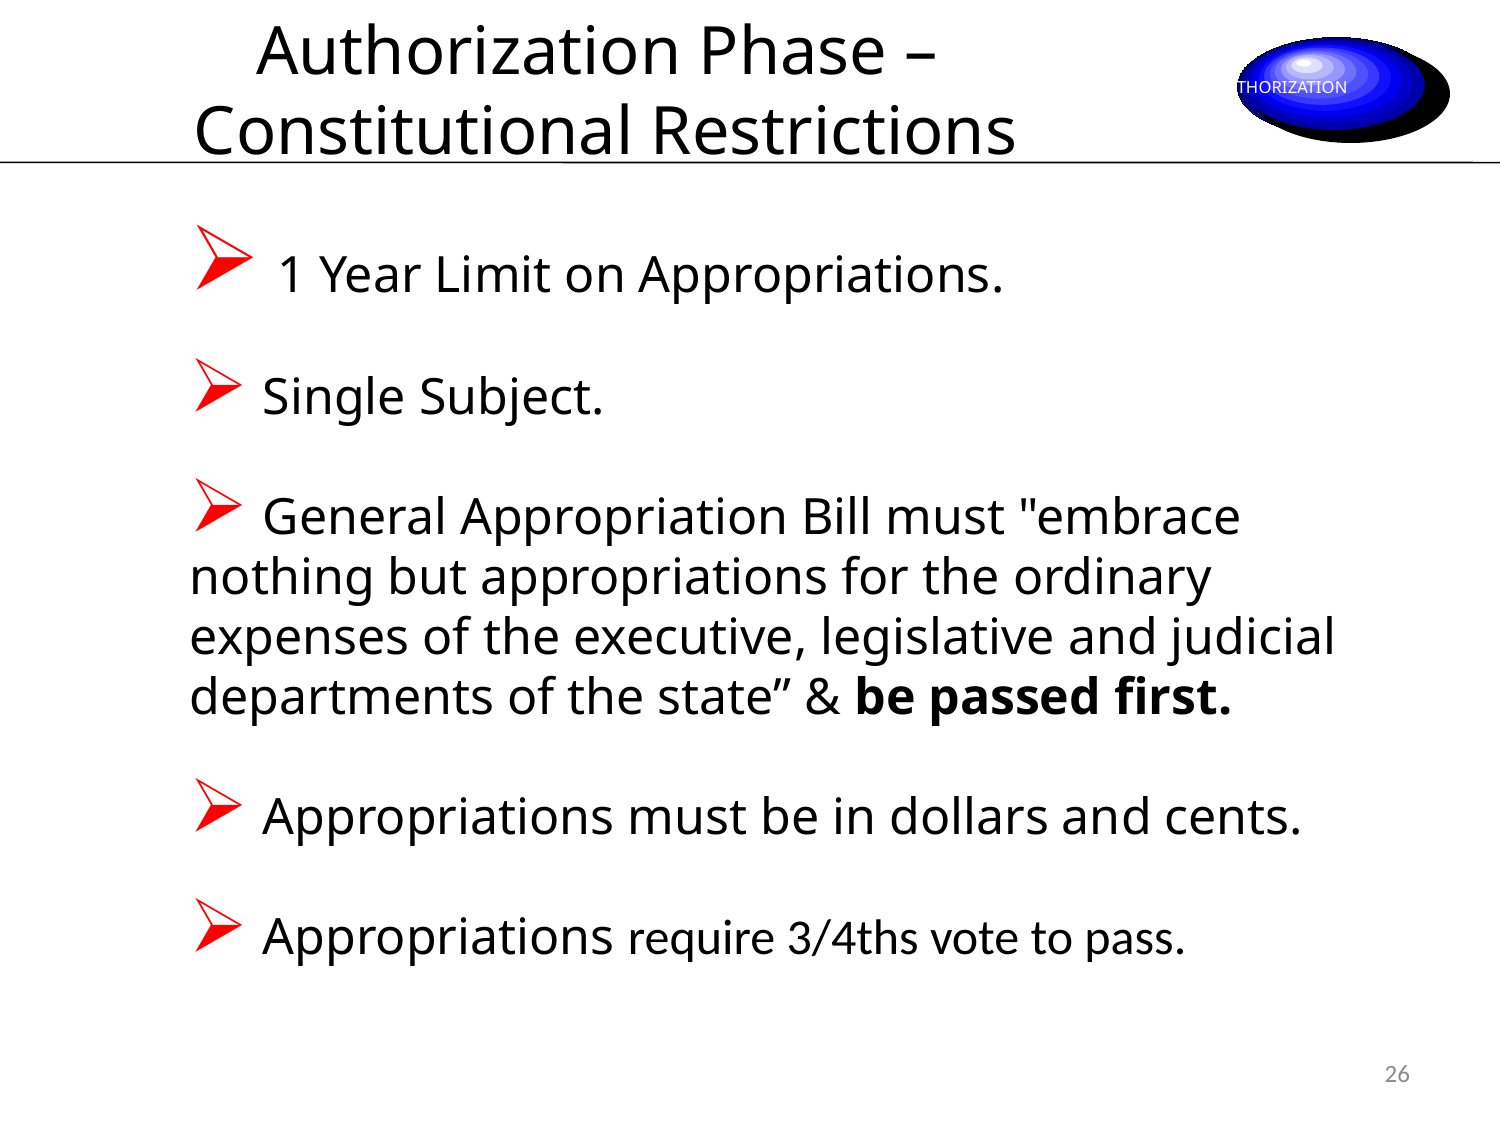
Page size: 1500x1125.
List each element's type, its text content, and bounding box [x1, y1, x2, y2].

slide_number 26 [1074, 1042, 1425, 1103]
text_box 1 Year Limit on Appropriations. Single Subject. General Appropriation Bill must "embrace nothing but appropriations for the ordinary expenses of the executive, legislative and judicial departments of the state” & be passed first. Appropriations must be in dollars and cents. Appropriations require 3/4ths vote to pass. [174, 224, 1400, 973]
text_box Authorization Phase – Constitutional Restrictions [24, 163, 1188, 175]
text_box Authorization Phase – Constitutional Restrictions [24, 0, 1188, 162]
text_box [1237, 37, 1451, 188]
